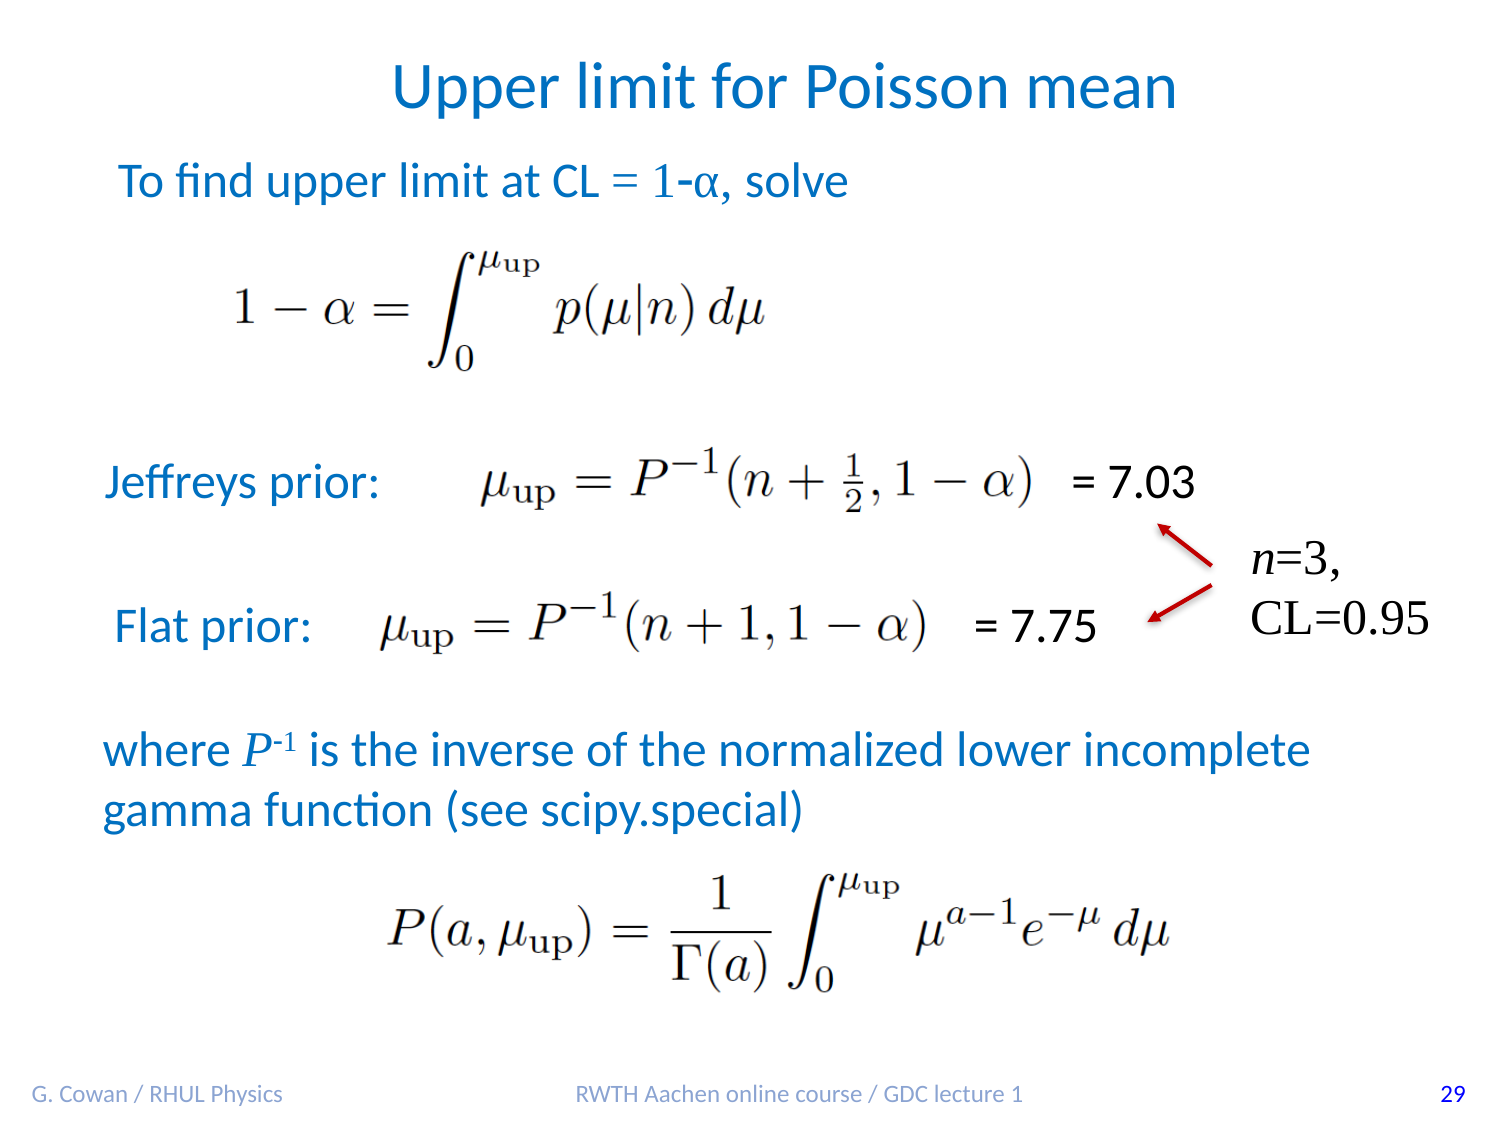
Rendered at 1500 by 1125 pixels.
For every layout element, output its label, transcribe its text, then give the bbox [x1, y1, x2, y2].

picture [363, 584, 948, 673]
picture [378, 848, 1186, 1010]
footer RWTH Aachen online course / GDC lecture 1 [338, 1062, 1262, 1123]
text_box Flat prior: [99, 585, 328, 660]
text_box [1156, 523, 1212, 567]
slide_number 29 [1262, 1062, 1481, 1123]
text_box where P-1 is the inverse of the normalized lower incomplete gamma function (see scipy.special) [87, 709, 1341, 845]
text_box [1147, 584, 1212, 623]
picture [213, 231, 775, 391]
slide_number G. Cowan / RHUL Physics [16, 1062, 338, 1123]
picture [471, 426, 1054, 532]
text_box = 7.03 [1057, 441, 1211, 516]
text_box Upper limit for Poisson mean [70, 40, 1500, 123]
text_box n=3, CL=0.95 [1236, 517, 1446, 652]
text_box Jeffreys prior: [89, 441, 397, 516]
text_box = 7.75 [949, 585, 1114, 660]
text_box To find upper limit at CL = 1-α, solve [103, 140, 865, 216]
